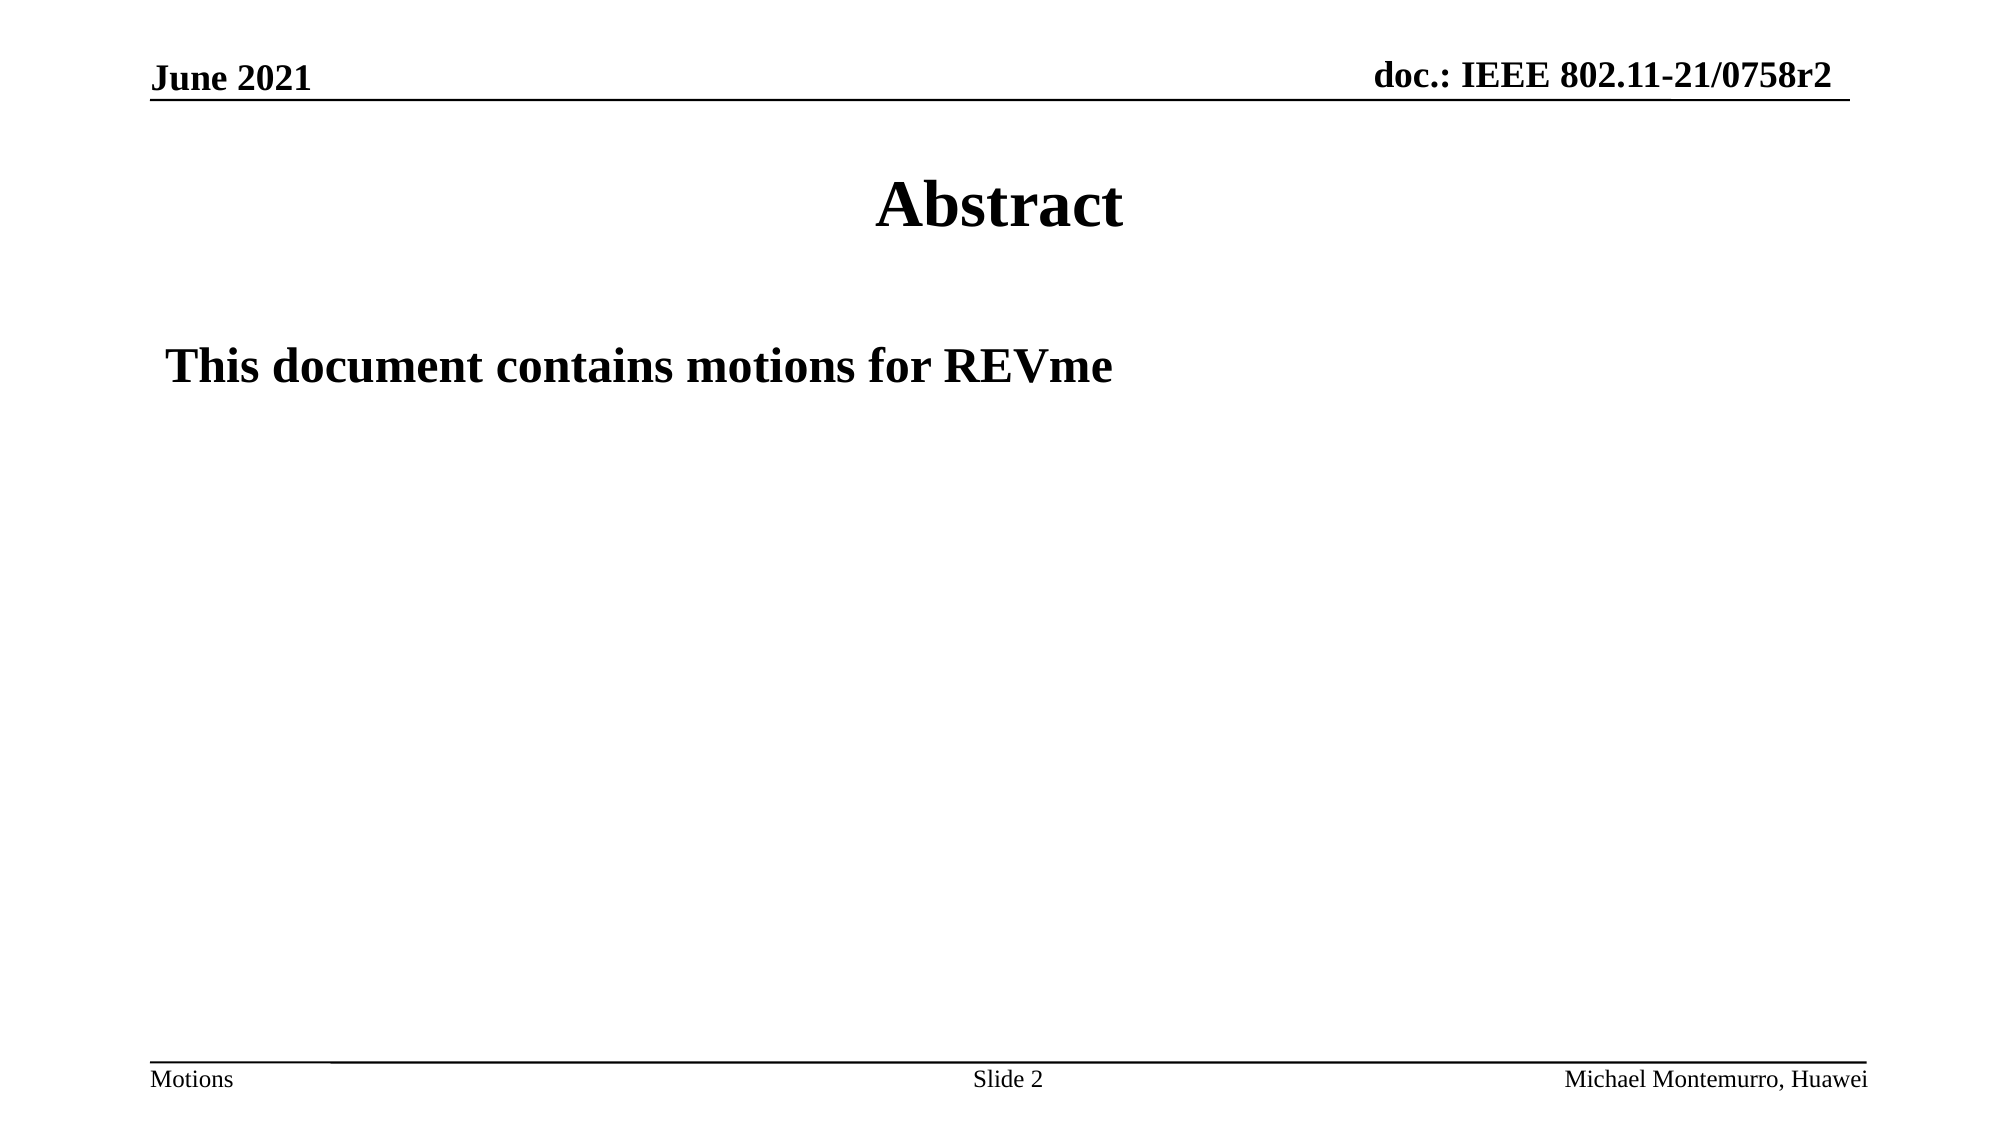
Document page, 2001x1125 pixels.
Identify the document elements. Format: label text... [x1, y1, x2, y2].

title Abstract [150, 112, 1850, 288]
slide_number Slide 2 [972, 1061, 1045, 1093]
list This document contains motions for REVme [150, 324, 1850, 1000]
footer Michael Montemurro, Huawei [1266, 1061, 1869, 1093]
